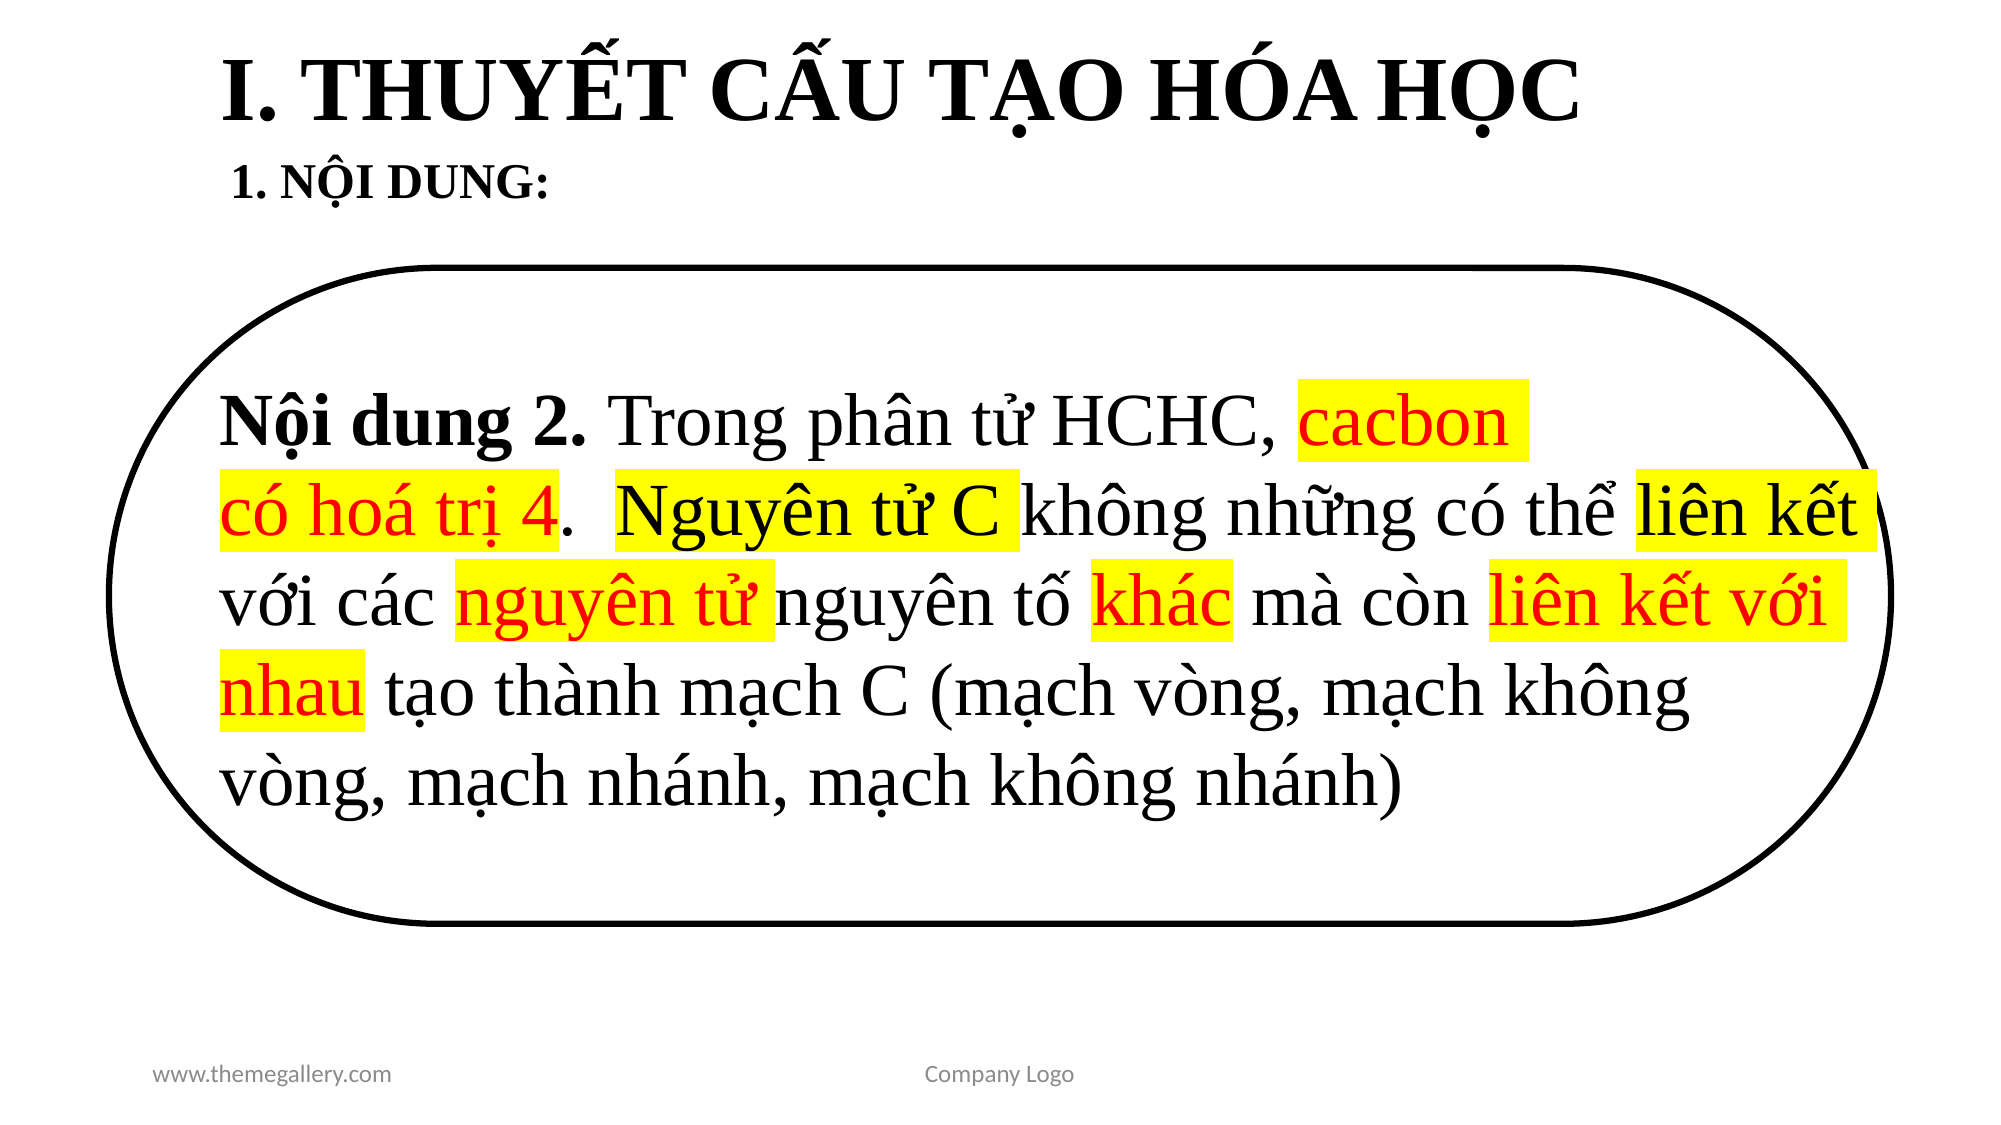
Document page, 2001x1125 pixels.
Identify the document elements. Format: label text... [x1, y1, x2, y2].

text_box Nội dung 2. Trong phân tử HCHC, cacbon có hoá trị 4. Nguyên tử C không những có thể liên kết với các nguyên tử nguyên tố khác mà còn liên kết với nhau tạo thành mạch C (mạch vòng, mạch không vòng, mạch nhánh, mạch không nhánh) [108, 267, 1892, 924]
text_box 1. NỘI DUNG: [216, 141, 606, 216]
slide_number www.themegallery.com [137, 1042, 588, 1103]
footer Company Logo [662, 1042, 1338, 1103]
title I. THUYẾT CẤU TẠO HÓA HỌC [205, 0, 1931, 184]
